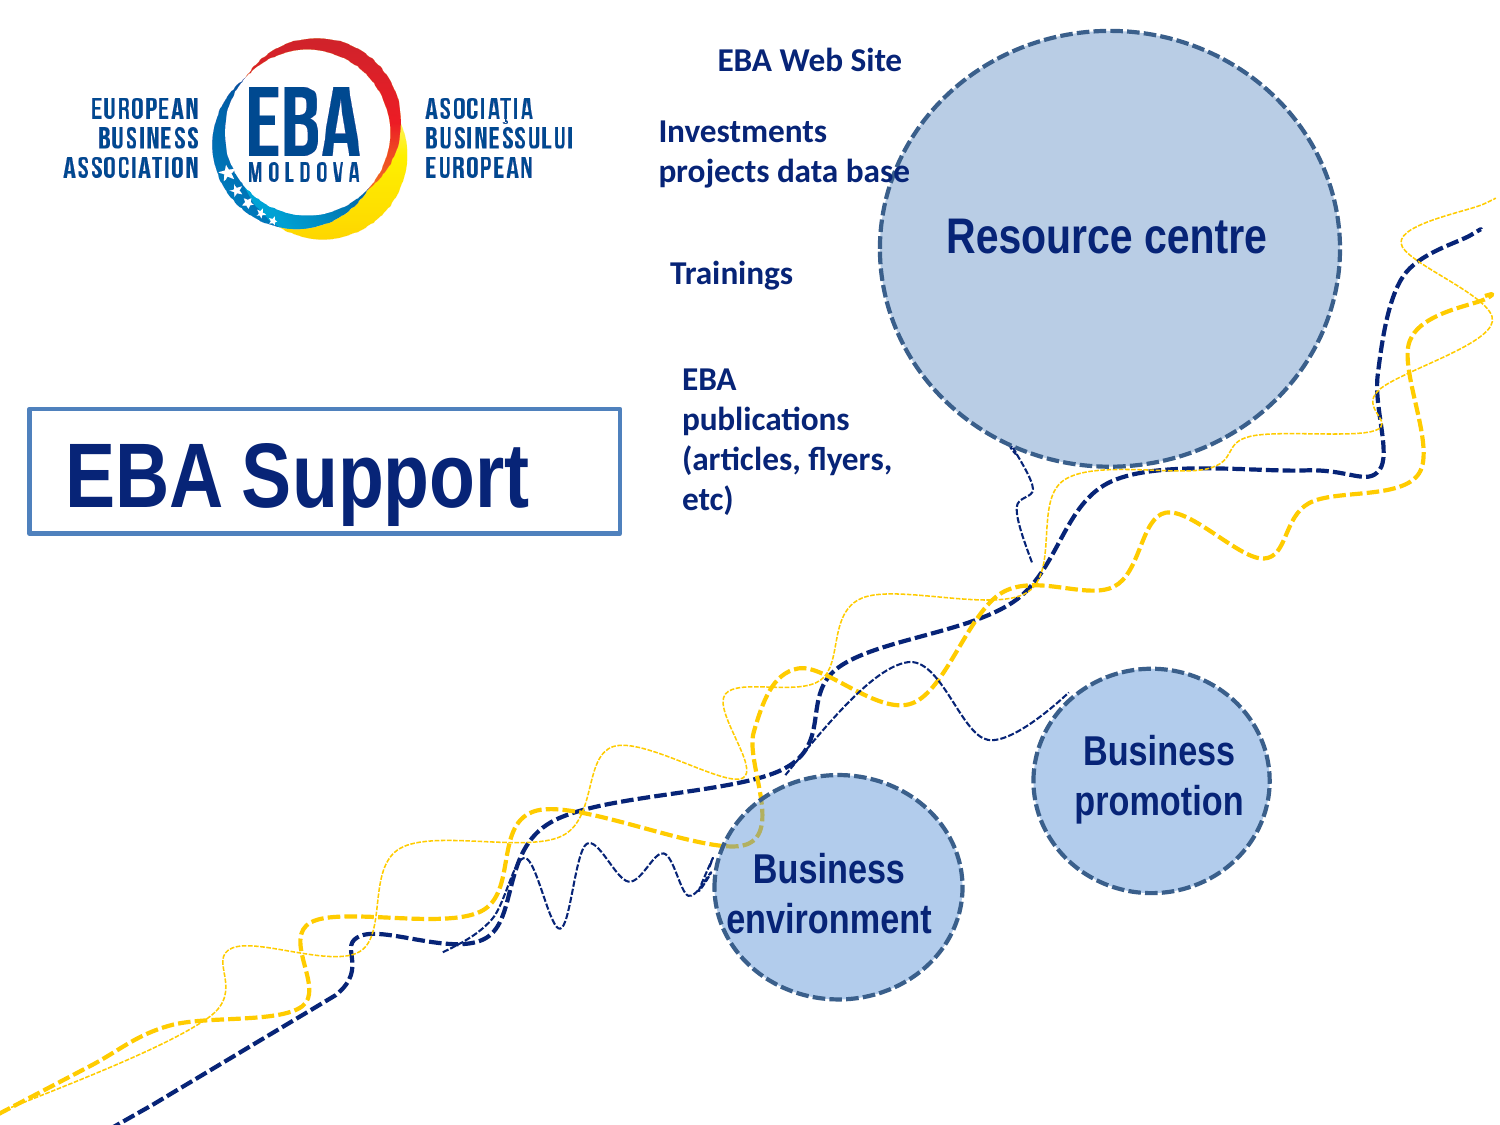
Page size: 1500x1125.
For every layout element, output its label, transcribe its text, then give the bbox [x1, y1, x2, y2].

text_box Trainings [655, 243, 820, 299]
text_box [11, 926, 304, 1106]
text_box [115, 861, 518, 1125]
text_box Business environment [679, 834, 980, 949]
text_box [318, 475, 1078, 918]
text_box EBA publications (articles, flyers, etc) [667, 349, 918, 525]
text_box [518, 842, 548, 860]
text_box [879, 30, 1341, 467]
text_box [1048, 475, 1133, 535]
picture [29, 0, 605, 274]
text_box [836, 596, 934, 652]
text_box [784, 661, 1070, 776]
text_box EBA Web Site [702, 30, 878, 86]
text_box [1409, 302, 1494, 373]
text_box [1043, 831, 1260, 896]
text_box EBA Support [27, 407, 622, 536]
text_box [726, 772, 950, 834]
text_box [579, 814, 589, 822]
text_box [442, 842, 714, 953]
text_box Investments projects data base [643, 101, 874, 197]
text_box [754, 677, 829, 779]
text_box [1418, 228, 1481, 265]
text_box [1021, 475, 1032, 487]
text_box [732, 949, 945, 1002]
text_box [977, 597, 1021, 621]
text_box Business promotion [1033, 715, 1285, 831]
text_box [1345, 197, 1497, 372]
text_box [0, 293, 1493, 1115]
text_box [1053, 666, 1250, 715]
text_box [302, 917, 377, 958]
